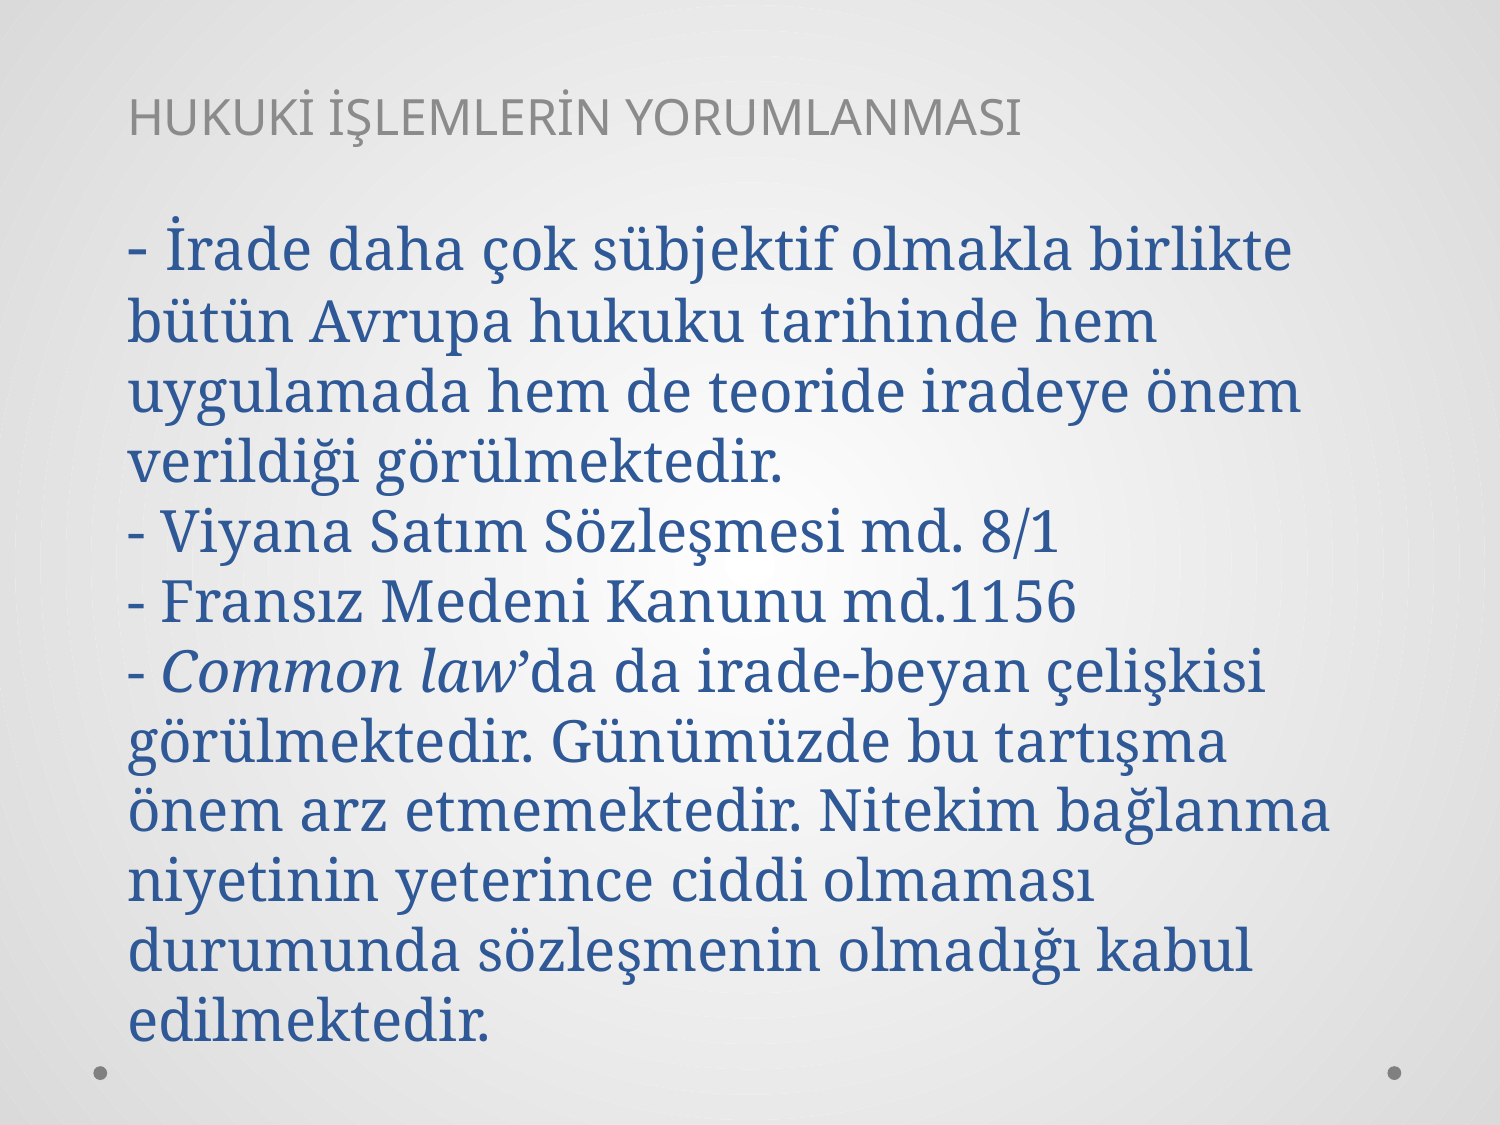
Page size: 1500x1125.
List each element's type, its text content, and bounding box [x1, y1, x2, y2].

subtitle HUKUKİ İŞLEMLERİN YORUMLANMASI [112, 78, 1388, 197]
title - İrade daha çok sübjektif olmakla birlikte bütün Avrupa hukuku tarihinde hem uygulamada hem de teoride iradeye önem verildiği görülmektedir. - Viyana Satım Sözleşmesi md. 8/1 - Fransız Medeni Kanunu md.1156 - Common law’da da irade-beyan çelişkisi görülmektedir. Günümüzde bu tartışma önem arz etmemektedir. Nitekim bağlanma niyetinin yeterince ciddi olmaması durumunda sözleşmenin olmadığı kabul edilmektedir. [112, 197, 1388, 1047]
